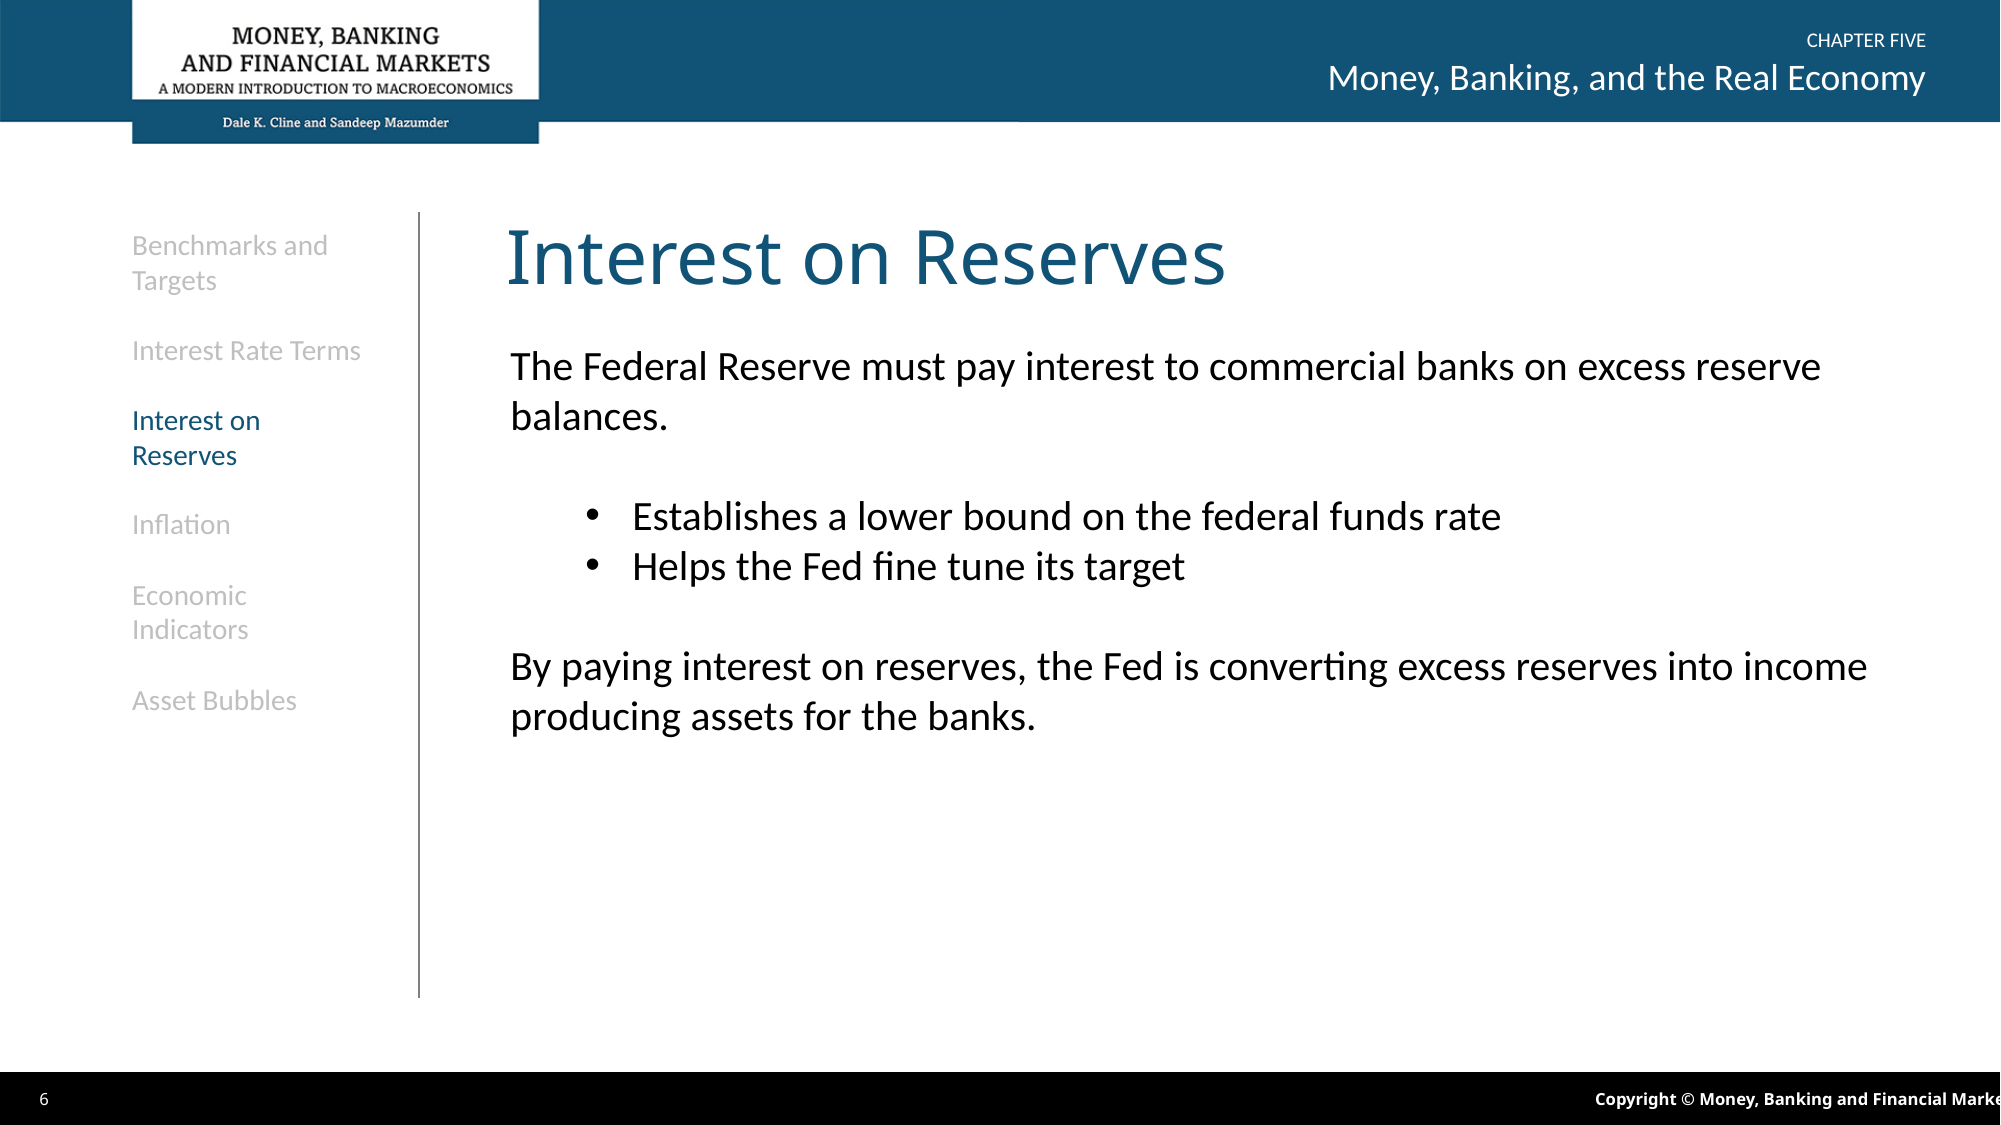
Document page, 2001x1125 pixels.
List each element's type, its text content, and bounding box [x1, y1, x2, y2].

text_box The Federal Reserve must pay interest to commercial banks on excess reserve balances. Establishes a lower bound on the federal funds rate Helps the Fed fine tune its target By paying interest on reserves, the Fed is converting excess reserves into income producing assets for the banks. [481, 331, 1903, 897]
title Interest on Reserves [491, 211, 1883, 317]
text_box Benchmarks and Targets Interest Rate Terms Interest on Reserves Inflation Economic Indicators Asset Bubbles [117, 218, 384, 769]
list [0, 0, 2000, 144]
text_box 6 [24, 1081, 376, 1120]
text_box [0, 1072, 2000, 1125]
text_box Copyright © Money, Banking and Financial Markets [1580, 1081, 2000, 1117]
